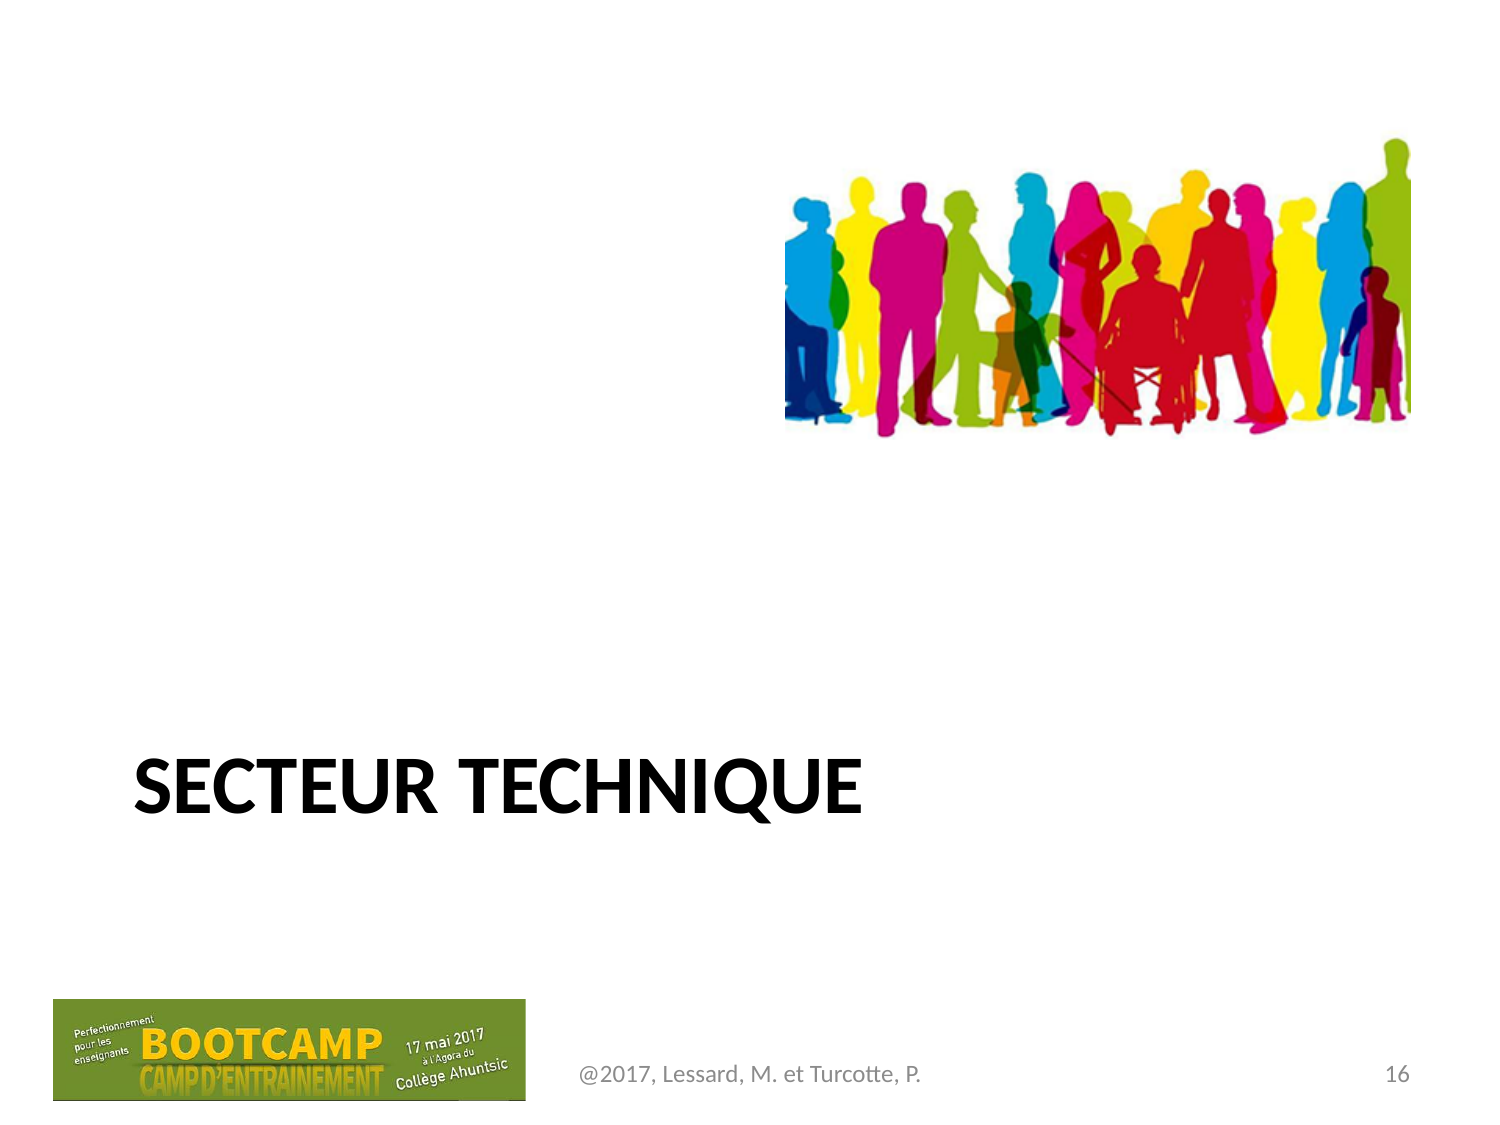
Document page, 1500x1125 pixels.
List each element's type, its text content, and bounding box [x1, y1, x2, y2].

picture [52, 999, 526, 1101]
picture [785, 42, 1411, 512]
title Secteur technique [118, 722, 1394, 947]
slide_number 16 [1074, 1042, 1425, 1103]
footer @2017, Lessard, M. et Turcotte, P. [529, 1042, 988, 1103]
